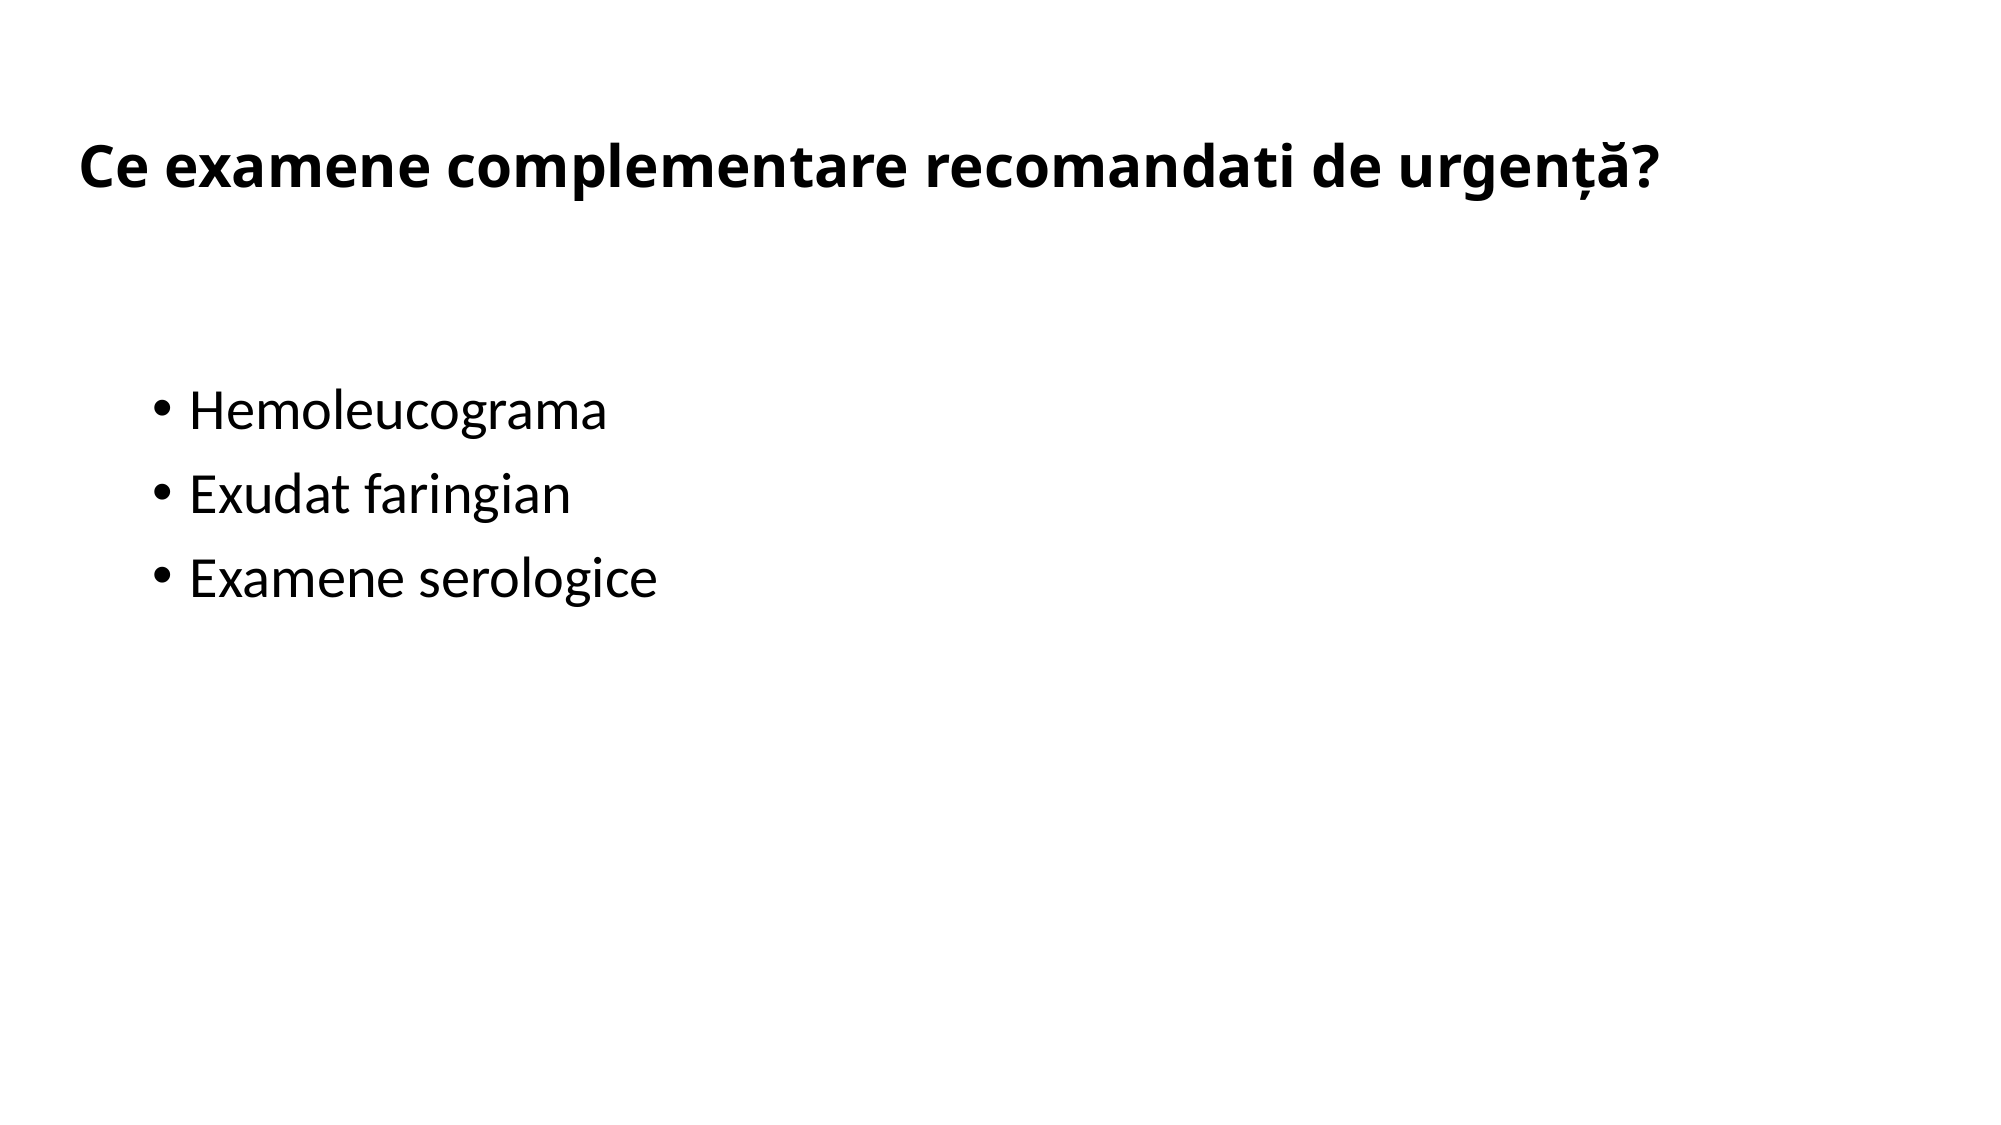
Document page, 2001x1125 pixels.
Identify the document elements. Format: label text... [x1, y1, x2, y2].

list Hemoleucograma Exudat faringian Examene serologice [137, 371, 1863, 1014]
title Ce examene complementare recomandati de urgență? [63, 59, 1978, 278]
